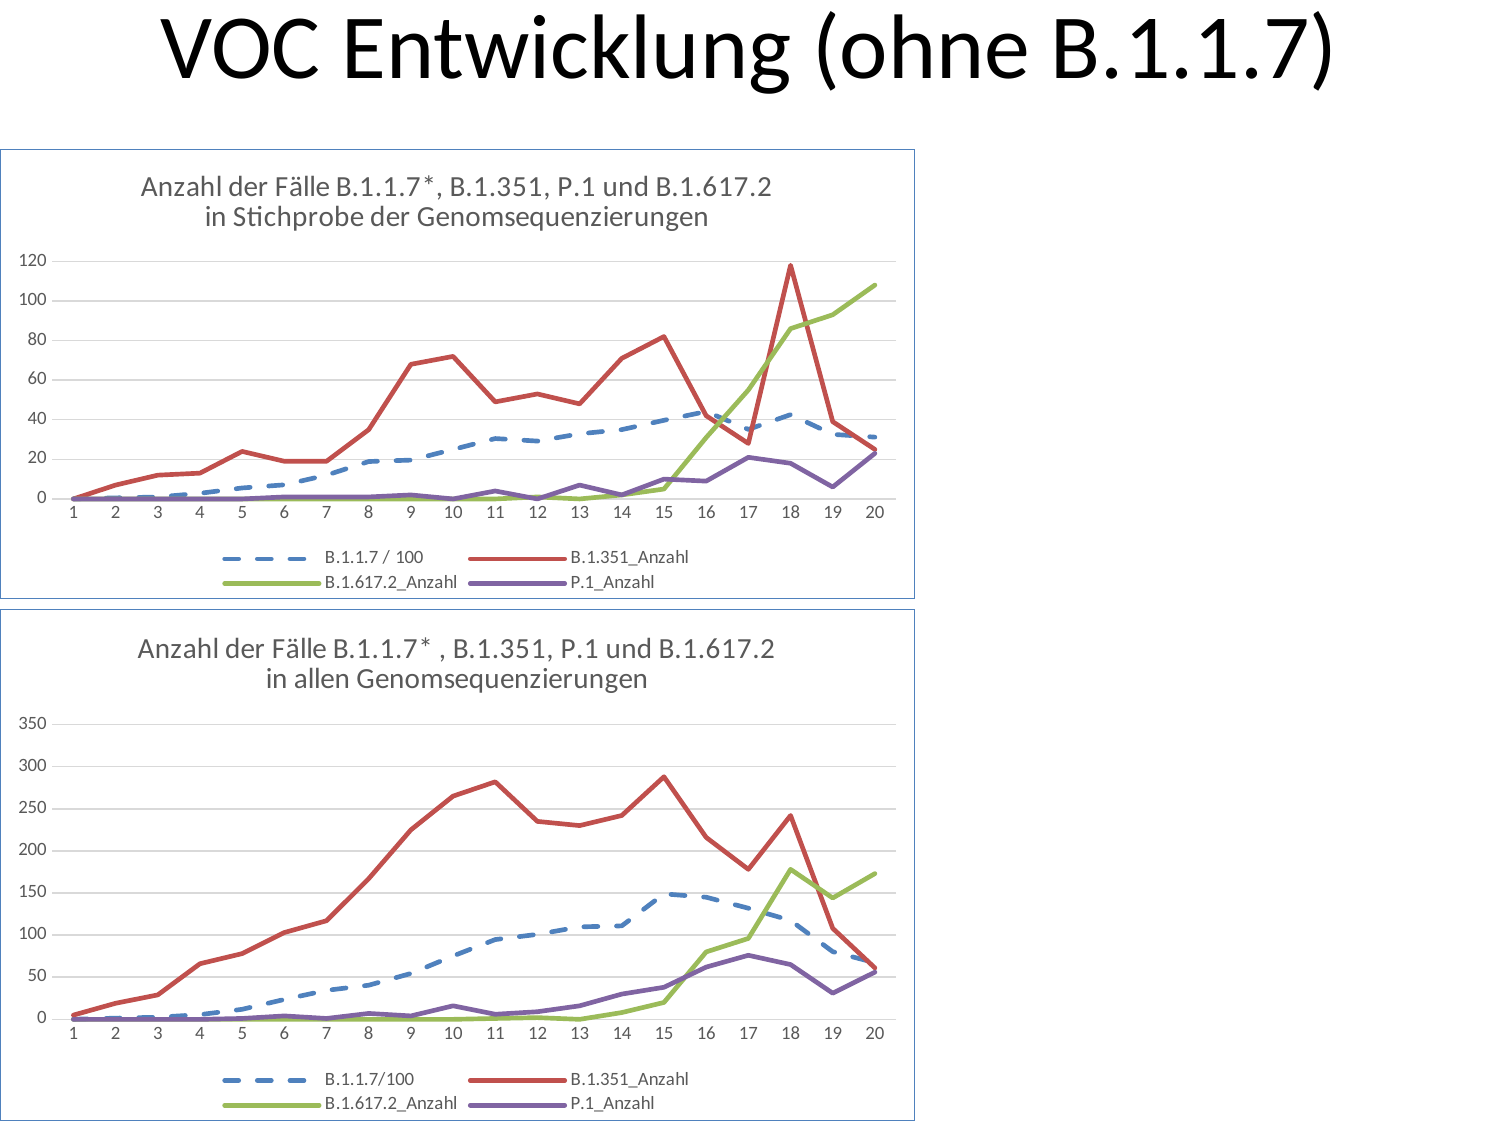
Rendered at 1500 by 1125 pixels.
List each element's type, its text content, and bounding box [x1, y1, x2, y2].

chart [0, 609, 915, 1121]
title VOC Entwicklung (ohne B.1.1.7) [75, 0, 1425, 136]
chart [0, 148, 915, 600]
